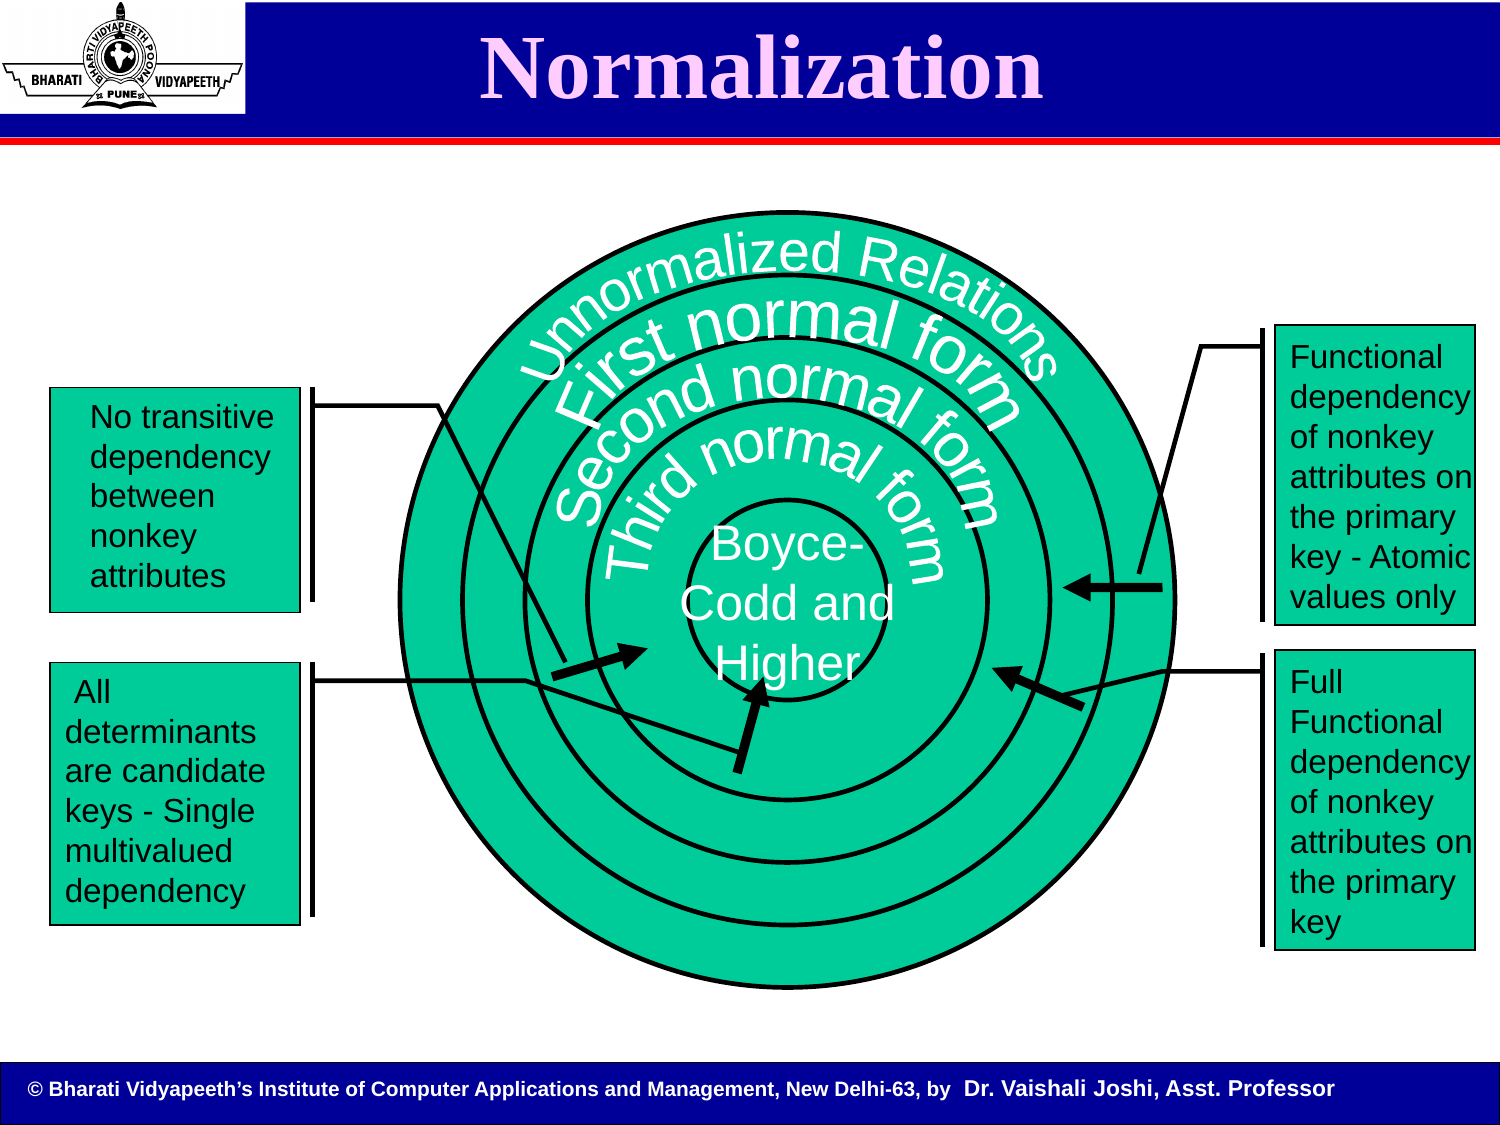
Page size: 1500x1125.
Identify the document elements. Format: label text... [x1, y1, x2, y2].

title Normalization [87, 0, 1438, 188]
picture [2, 2, 87, 109]
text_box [49, 212, 1500, 988]
